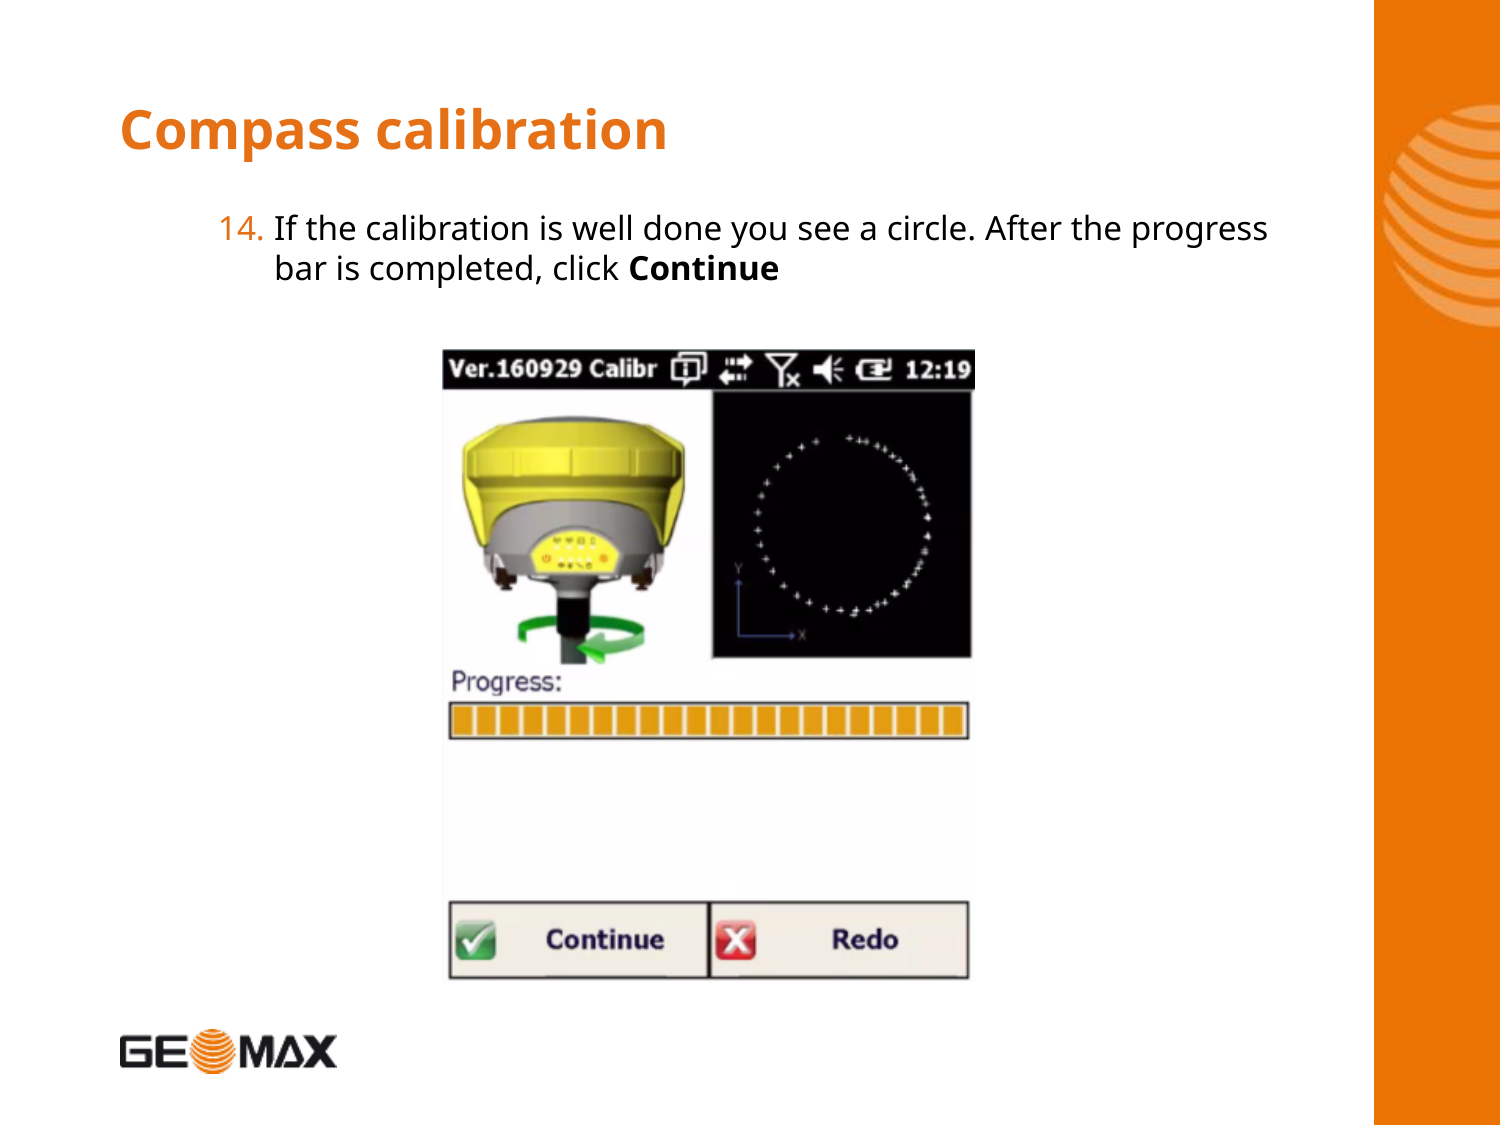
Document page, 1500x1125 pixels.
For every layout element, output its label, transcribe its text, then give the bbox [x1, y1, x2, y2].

title Compass calibration [119, 87, 1327, 175]
picture [120, 1029, 337, 1074]
picture [1374, 0, 1500, 1125]
picture [442, 349, 975, 983]
text_box If the calibration is well done you see a circle. After the progress bar is completed, click Continue [123, 200, 1327, 970]
